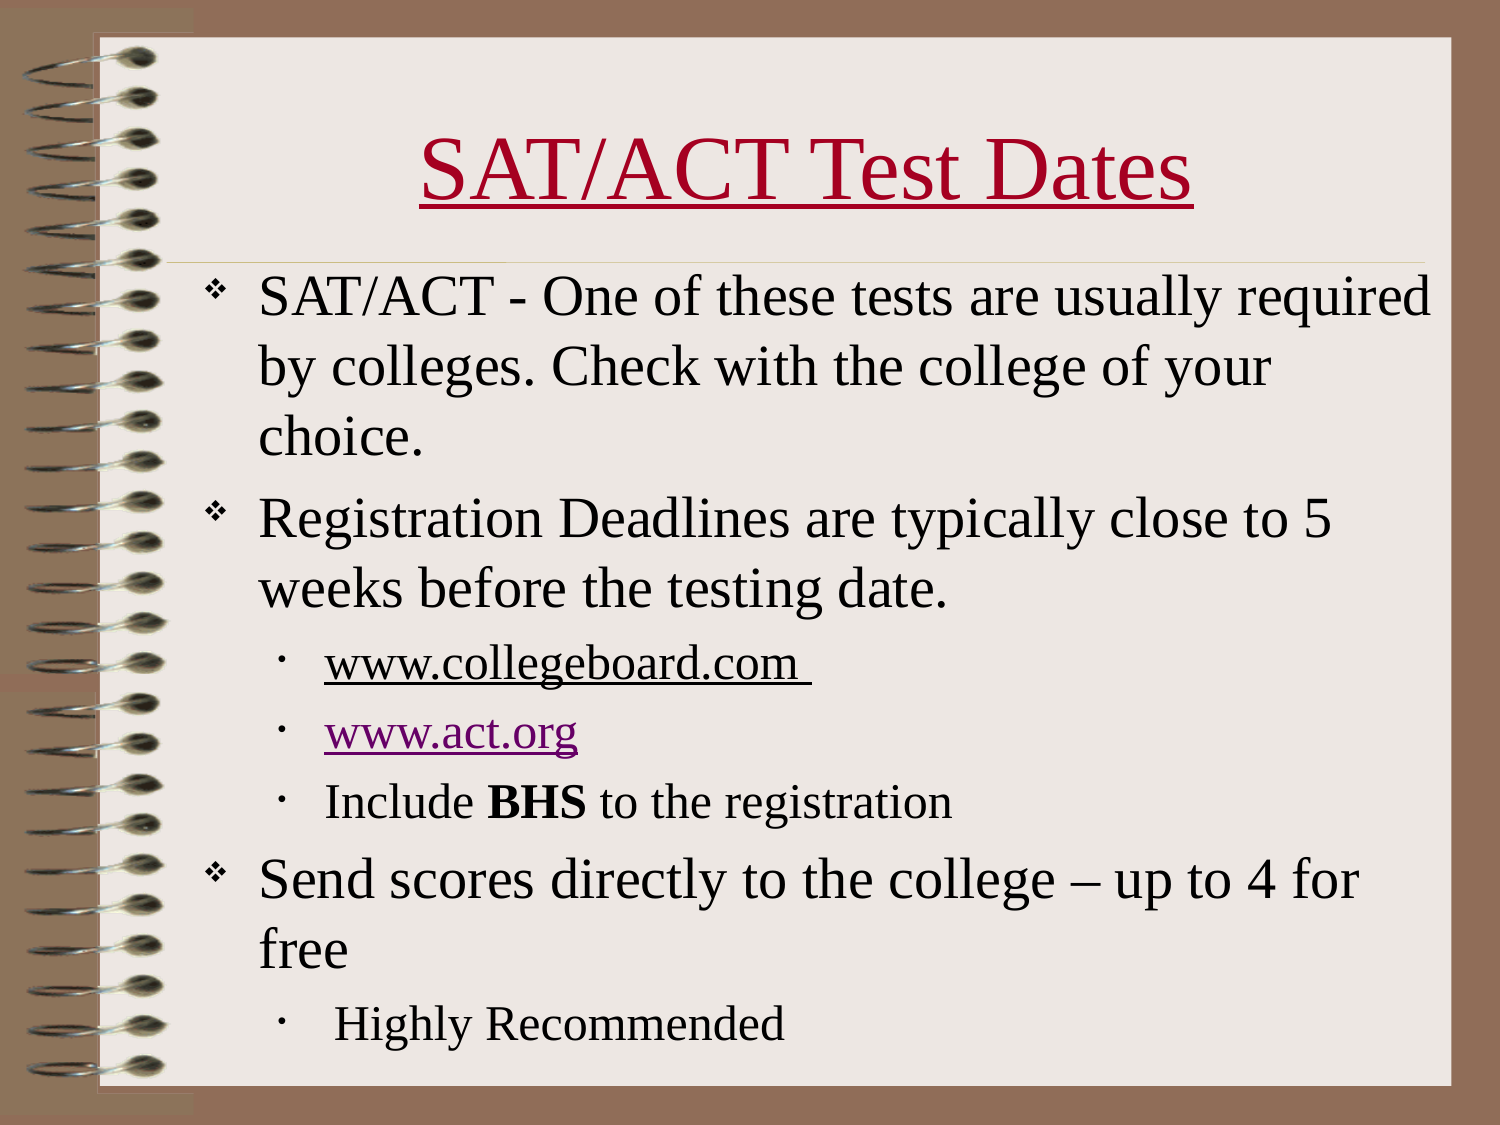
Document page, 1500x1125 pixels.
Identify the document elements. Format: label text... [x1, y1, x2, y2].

text_box SAT/ACT - One of these tests are usually required by colleges. Check with the college of your choice. Registration Deadlines are typically close to 5 weeks before the testing date. www.collegeboard.com www.act.org Include BHS to the registration Send scores directly to the college – up to 4 for free Highly Recommended [187, 249, 1463, 1125]
picture [0, 8, 194, 674]
text_box SAT/ACT Test Dates [312, 87, 1300, 225]
text_box [837, 337, 1425, 413]
picture [0, 692, 187, 1115]
